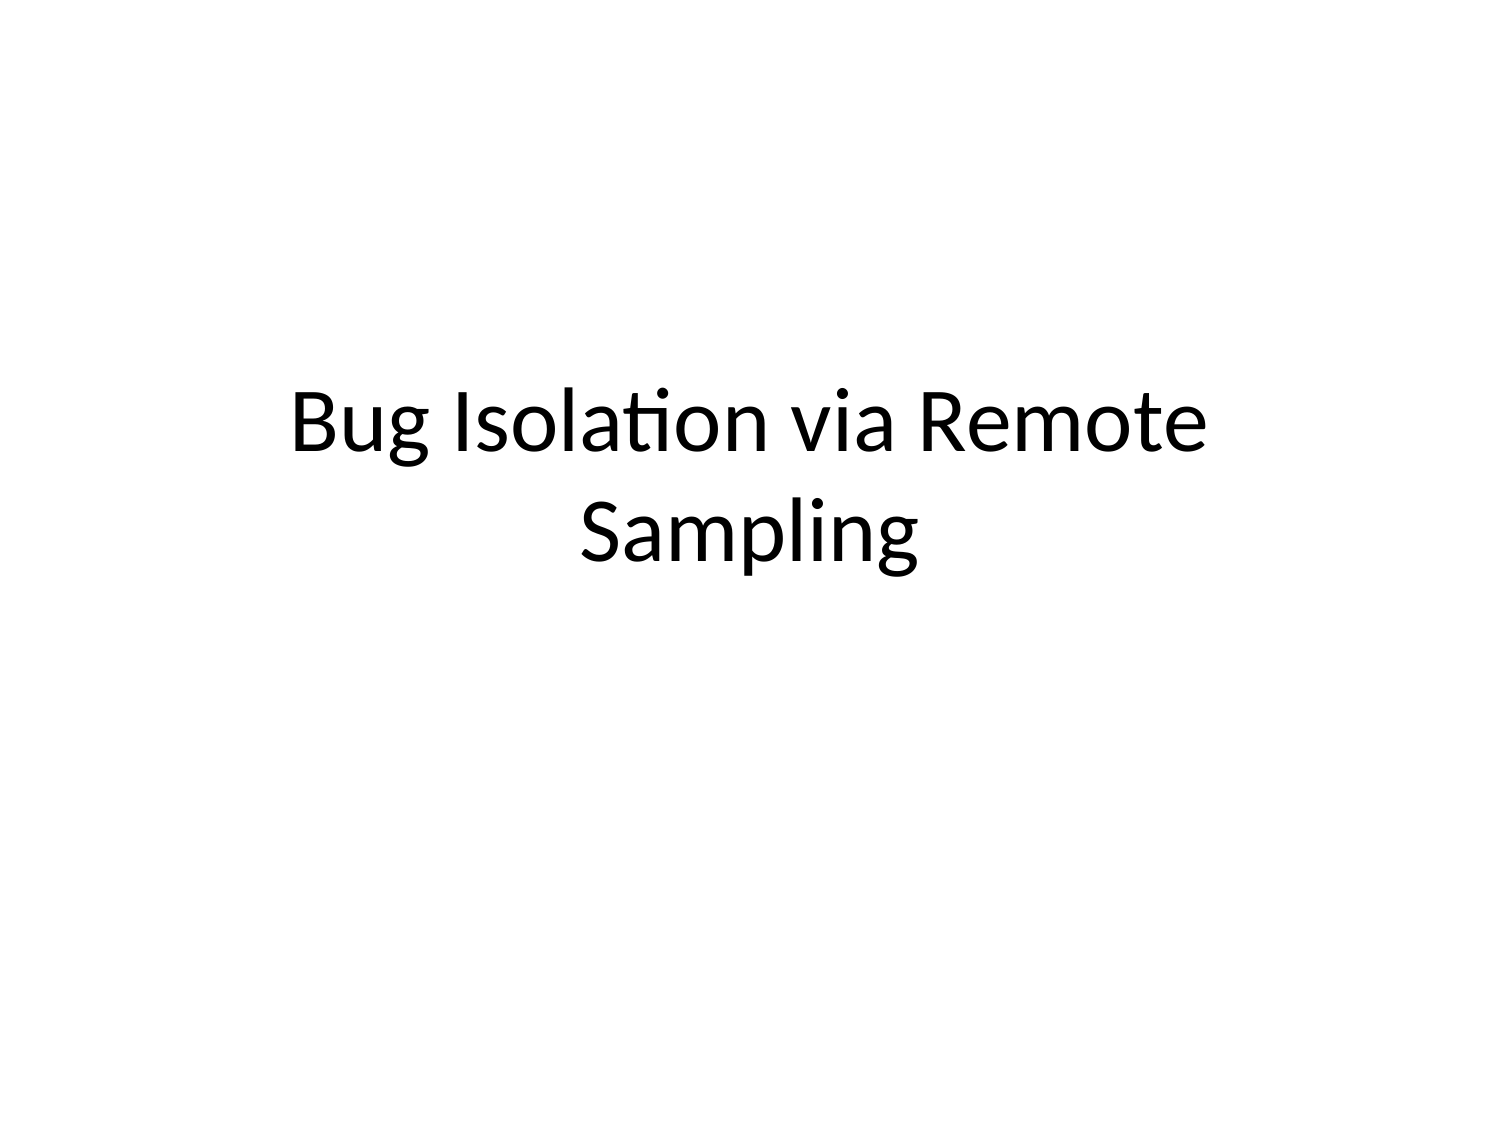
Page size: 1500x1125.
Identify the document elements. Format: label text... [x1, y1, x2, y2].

title Bug Isolation via Remote Sampling [112, 349, 1388, 591]
